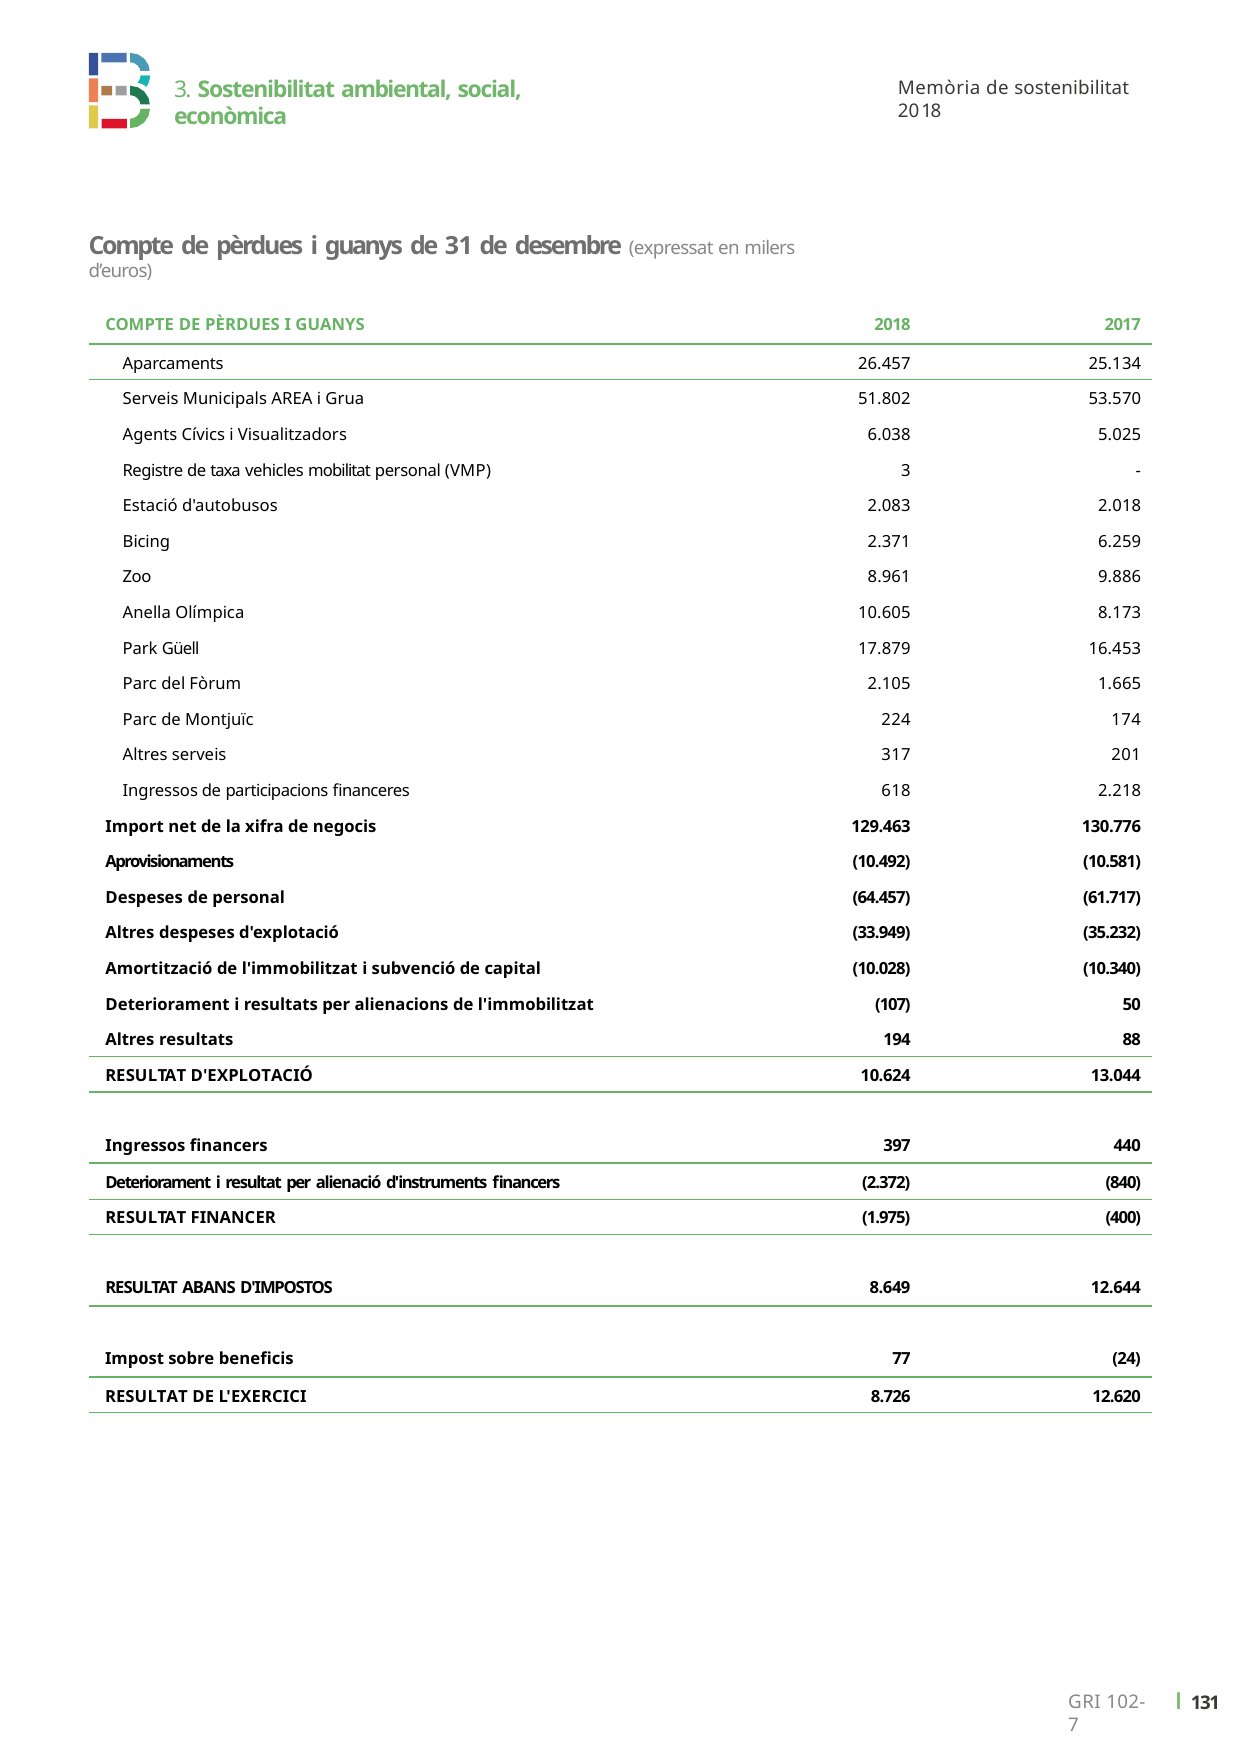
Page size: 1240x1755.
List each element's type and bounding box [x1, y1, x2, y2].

table_cell [89, 1235, 1152, 1305]
text_box [86, 227, 856, 282]
text_box [172, 72, 631, 130]
table_cell [89, 1057, 1152, 1091]
table_cell [89, 345, 1152, 379]
table_header [89, 316, 1152, 343]
text_box [895, 73, 1154, 121]
table_cell [89, 380, 1152, 1056]
table_cell [89, 1093, 1152, 1162]
table_cell [89, 1200, 1152, 1234]
text_box [1066, 1689, 1154, 1736]
table_cell [89, 1307, 1152, 1376]
text_box [1172, 1677, 1224, 1742]
table_cell [89, 1378, 1152, 1412]
text_box [88, 52, 154, 129]
table_cell [89, 1164, 1152, 1199]
